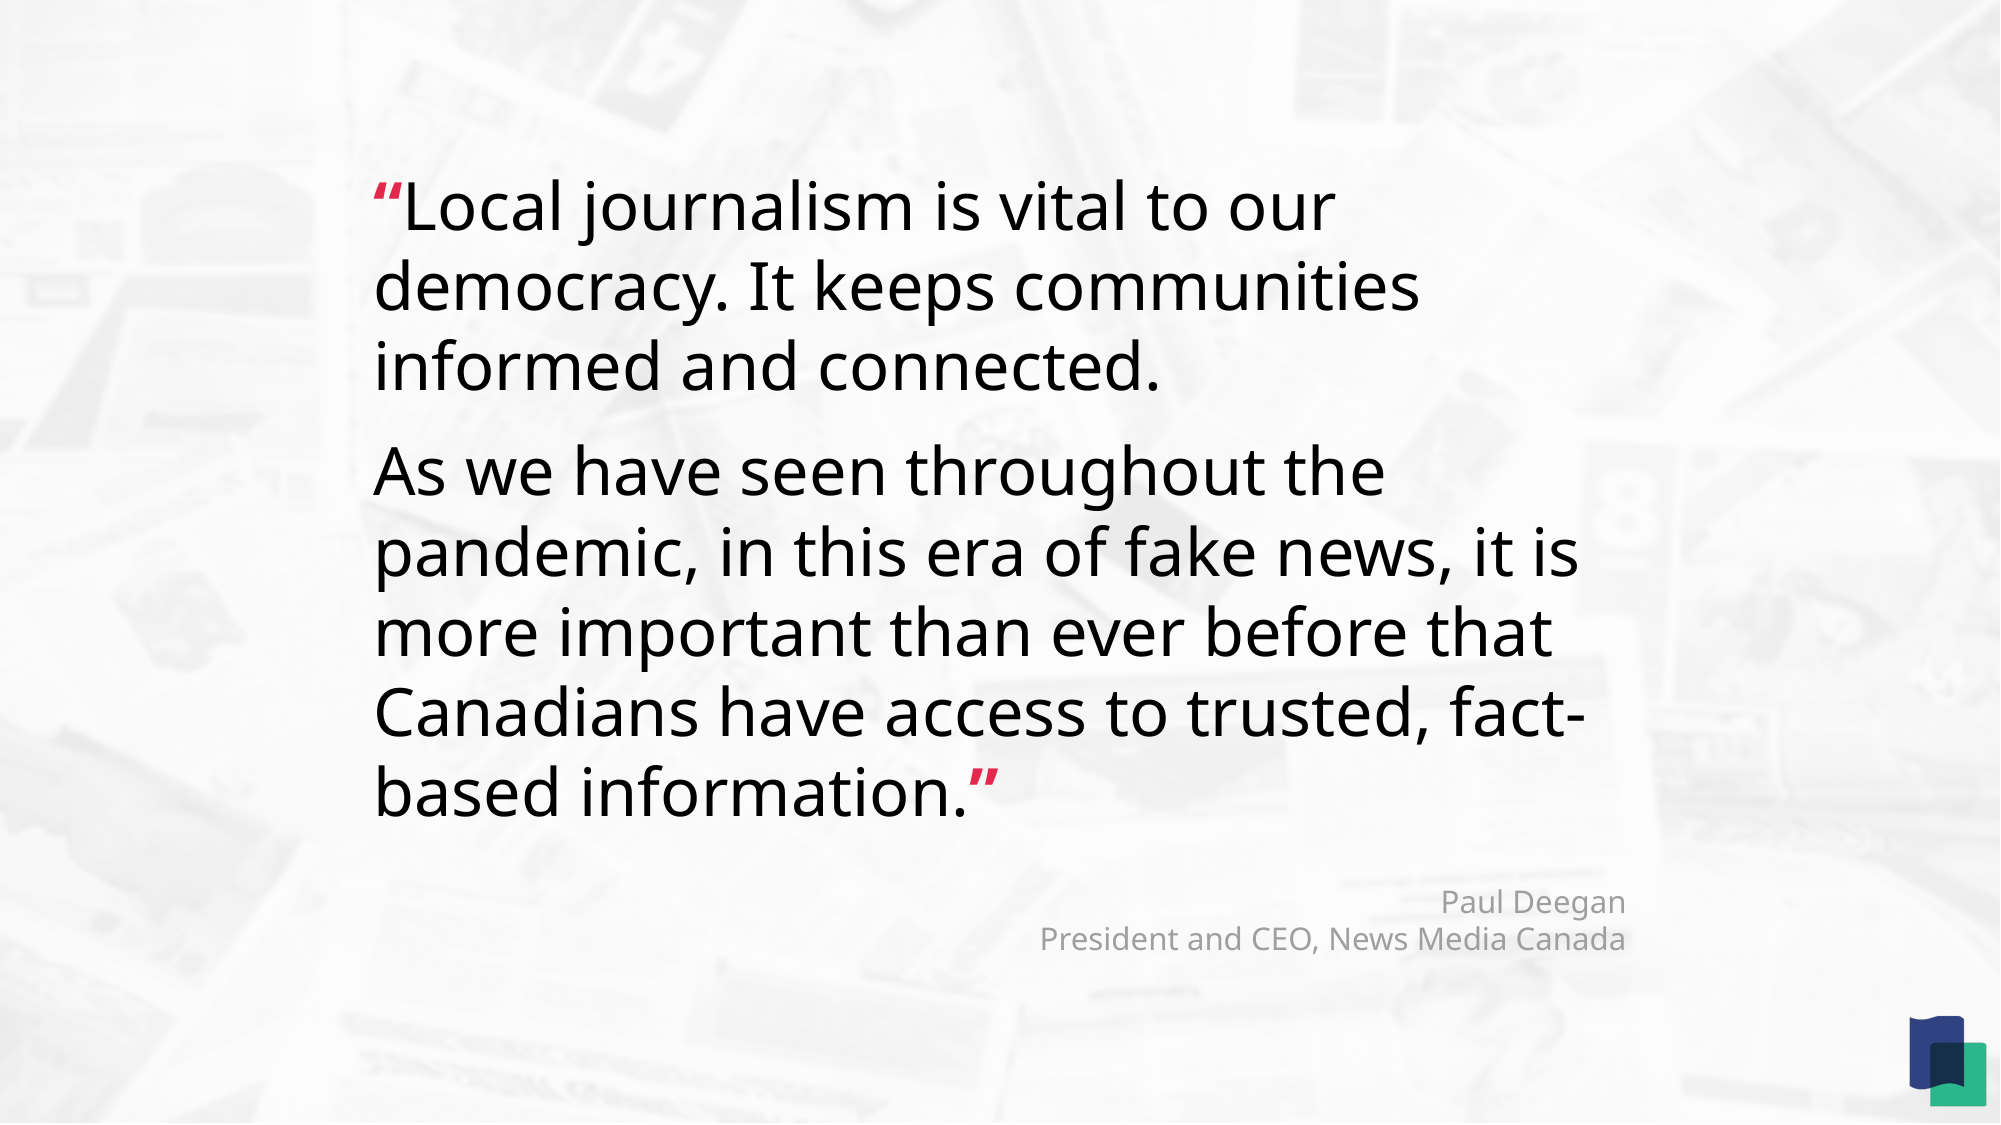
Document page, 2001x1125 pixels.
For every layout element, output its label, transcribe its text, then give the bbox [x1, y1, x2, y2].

picture [1899, 1004, 1996, 1118]
list “Local journalism is vital to our democracy. It keeps communities informed and connected. As we have seen throughout the pandemic, in this era of fake news, it is more important than ever before that Canadians have access to trusted, fact-based information.” Paul Deegan President and CEO, News Media Canada [358, 156, 1642, 969]
